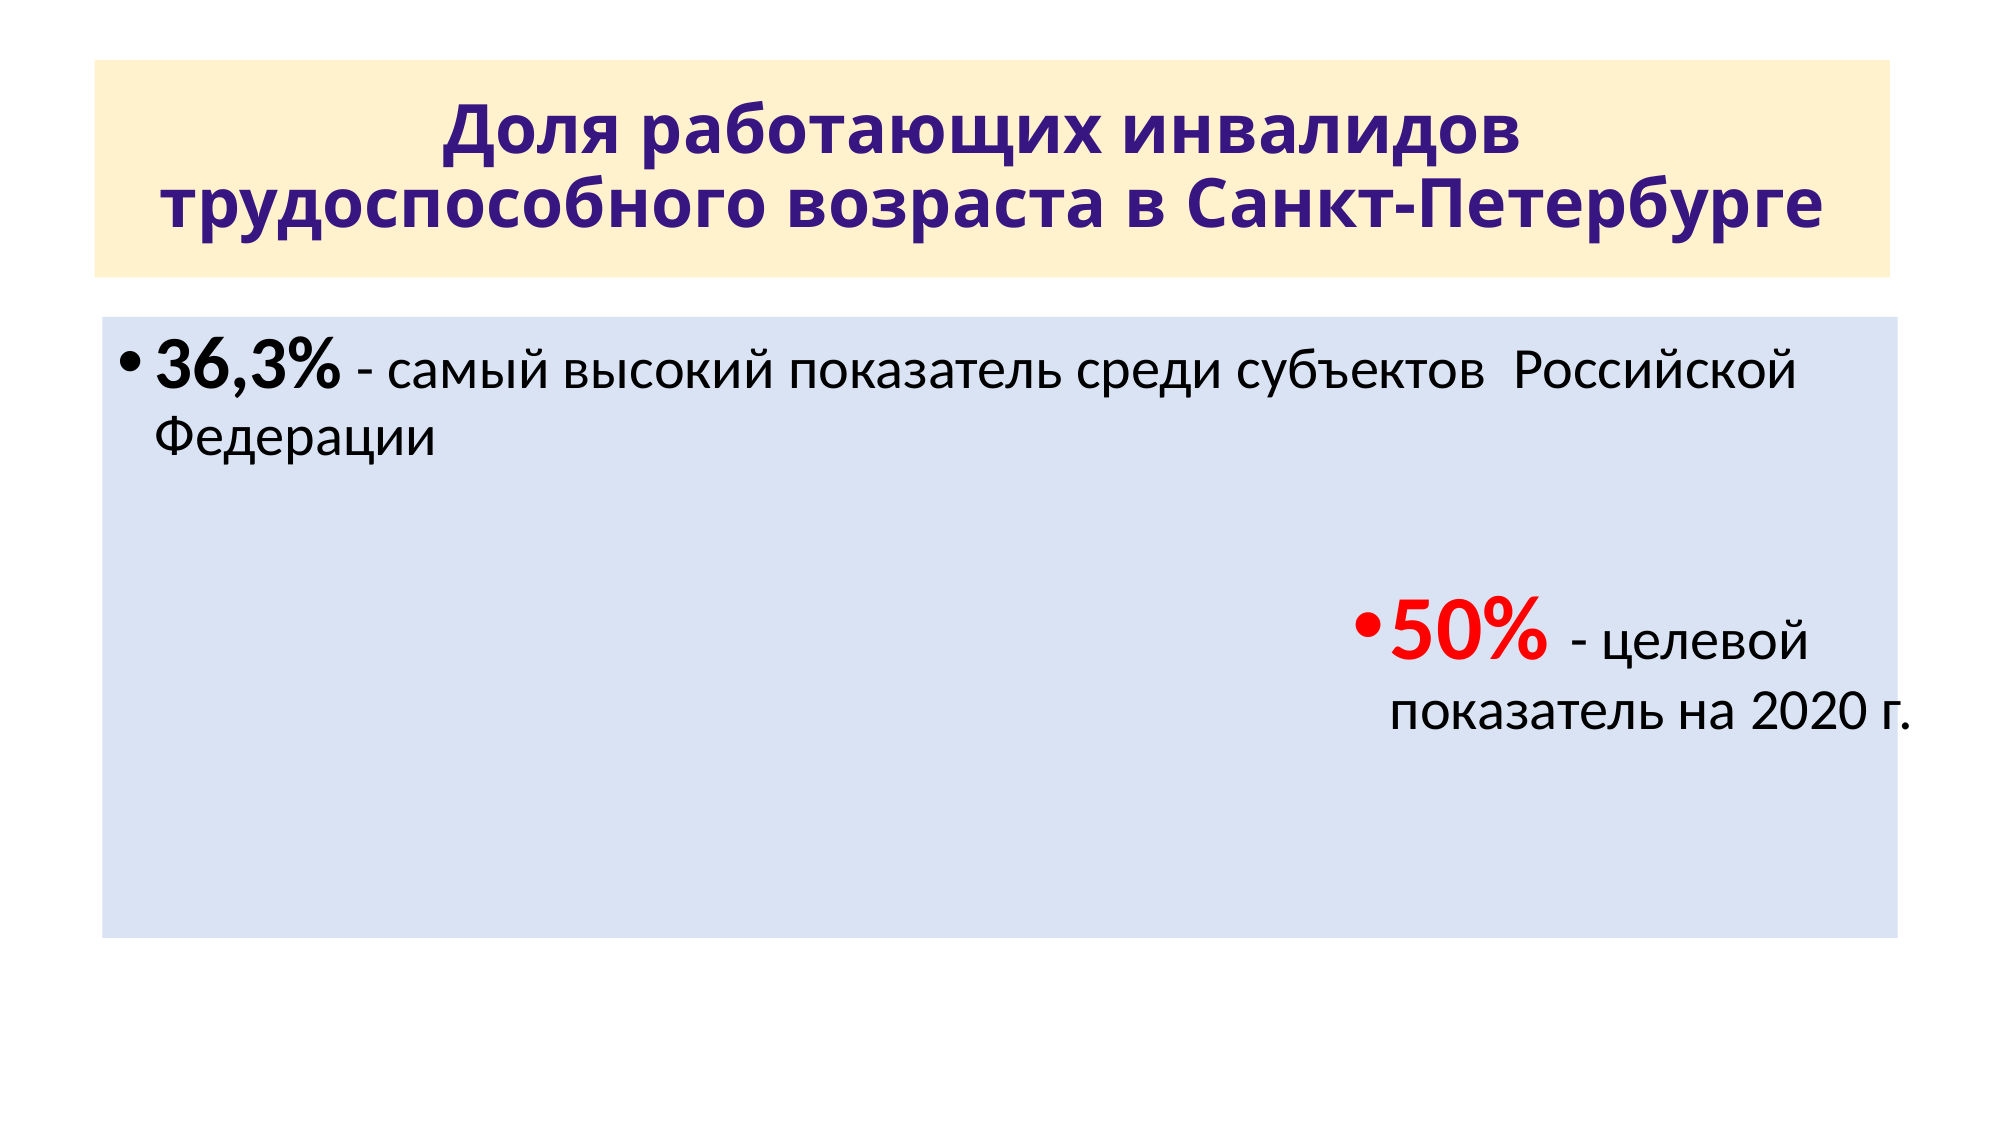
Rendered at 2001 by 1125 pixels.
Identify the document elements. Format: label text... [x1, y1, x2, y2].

list 36,3% - самый высокий показатель среди субъектов Российской Федерации [102, 316, 1898, 938]
list 50% - целевой показатель на 2020 г. [1337, 572, 2000, 1005]
title Доля работающих инвалидов трудоспособного возраста в Санкт-Петербурге [94, 59, 1890, 278]
